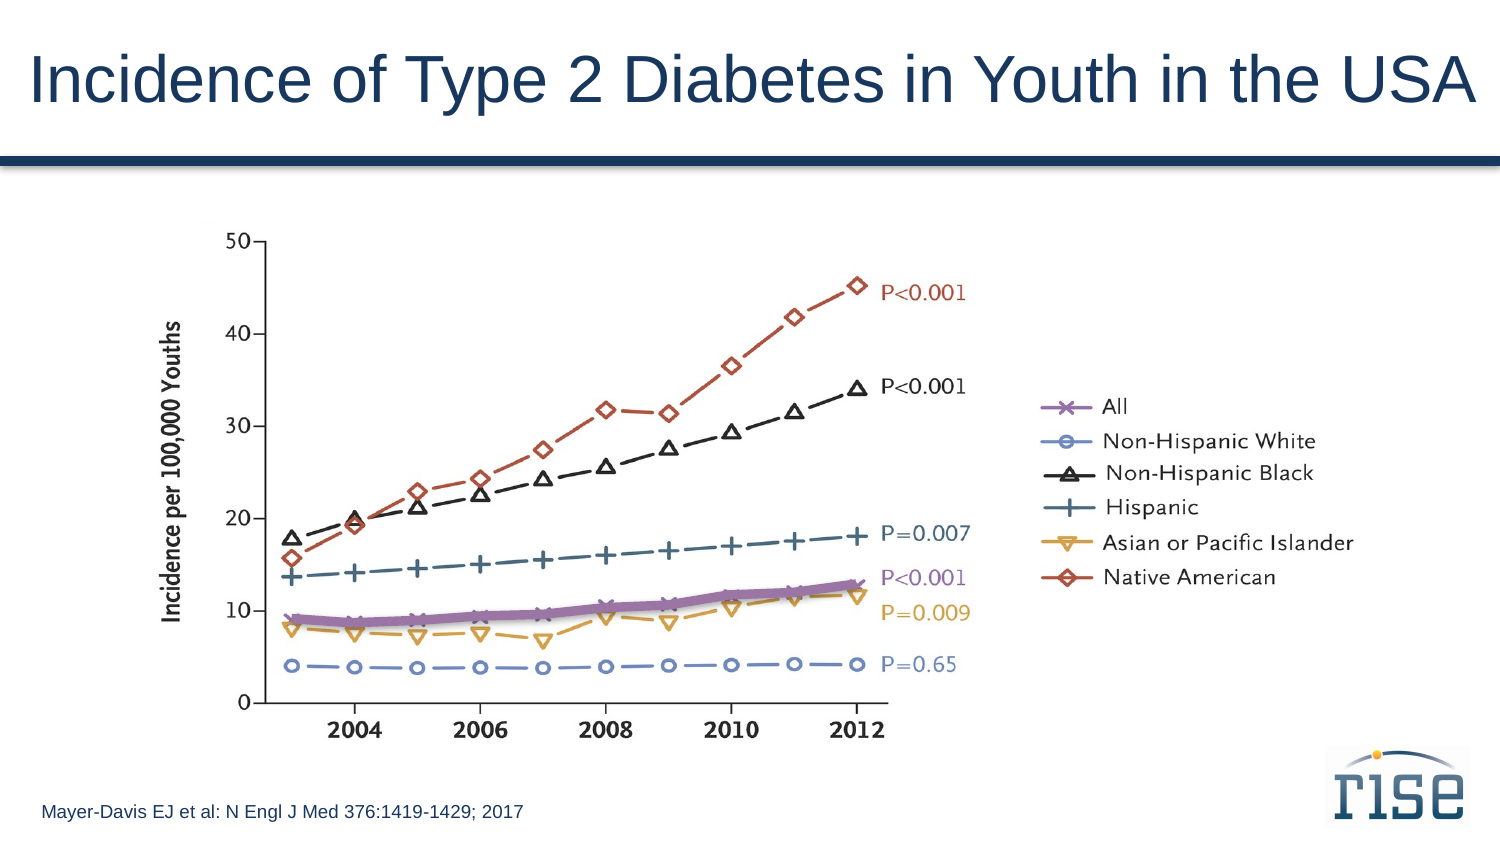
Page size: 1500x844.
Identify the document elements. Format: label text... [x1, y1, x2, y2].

picture [1325, 746, 1470, 829]
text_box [149, 221, 1363, 748]
title Mayer-Davis EJ et al: N Engl J Med 376:1419-1429; 2017 [21, 789, 772, 829]
text_box Incidence of Type 2 Diabetes in Youth in the USA [13, 39, 1494, 119]
